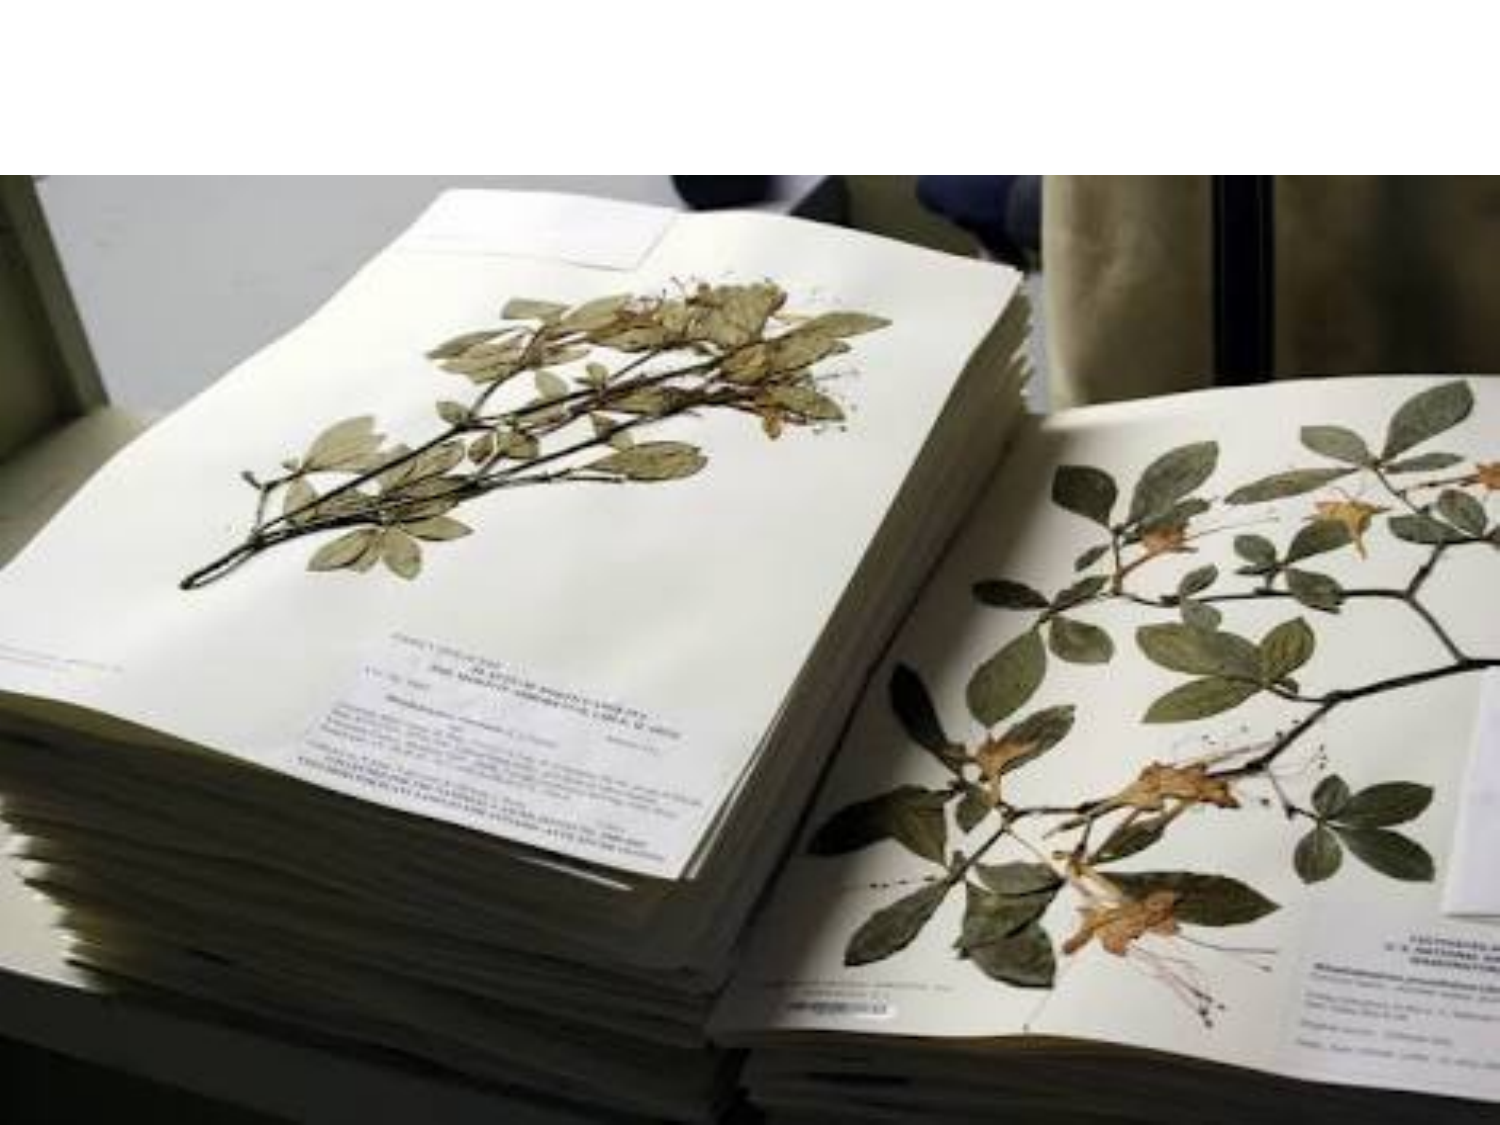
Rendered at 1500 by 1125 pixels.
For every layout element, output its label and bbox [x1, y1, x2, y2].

list [0, 174, 1500, 1125]
